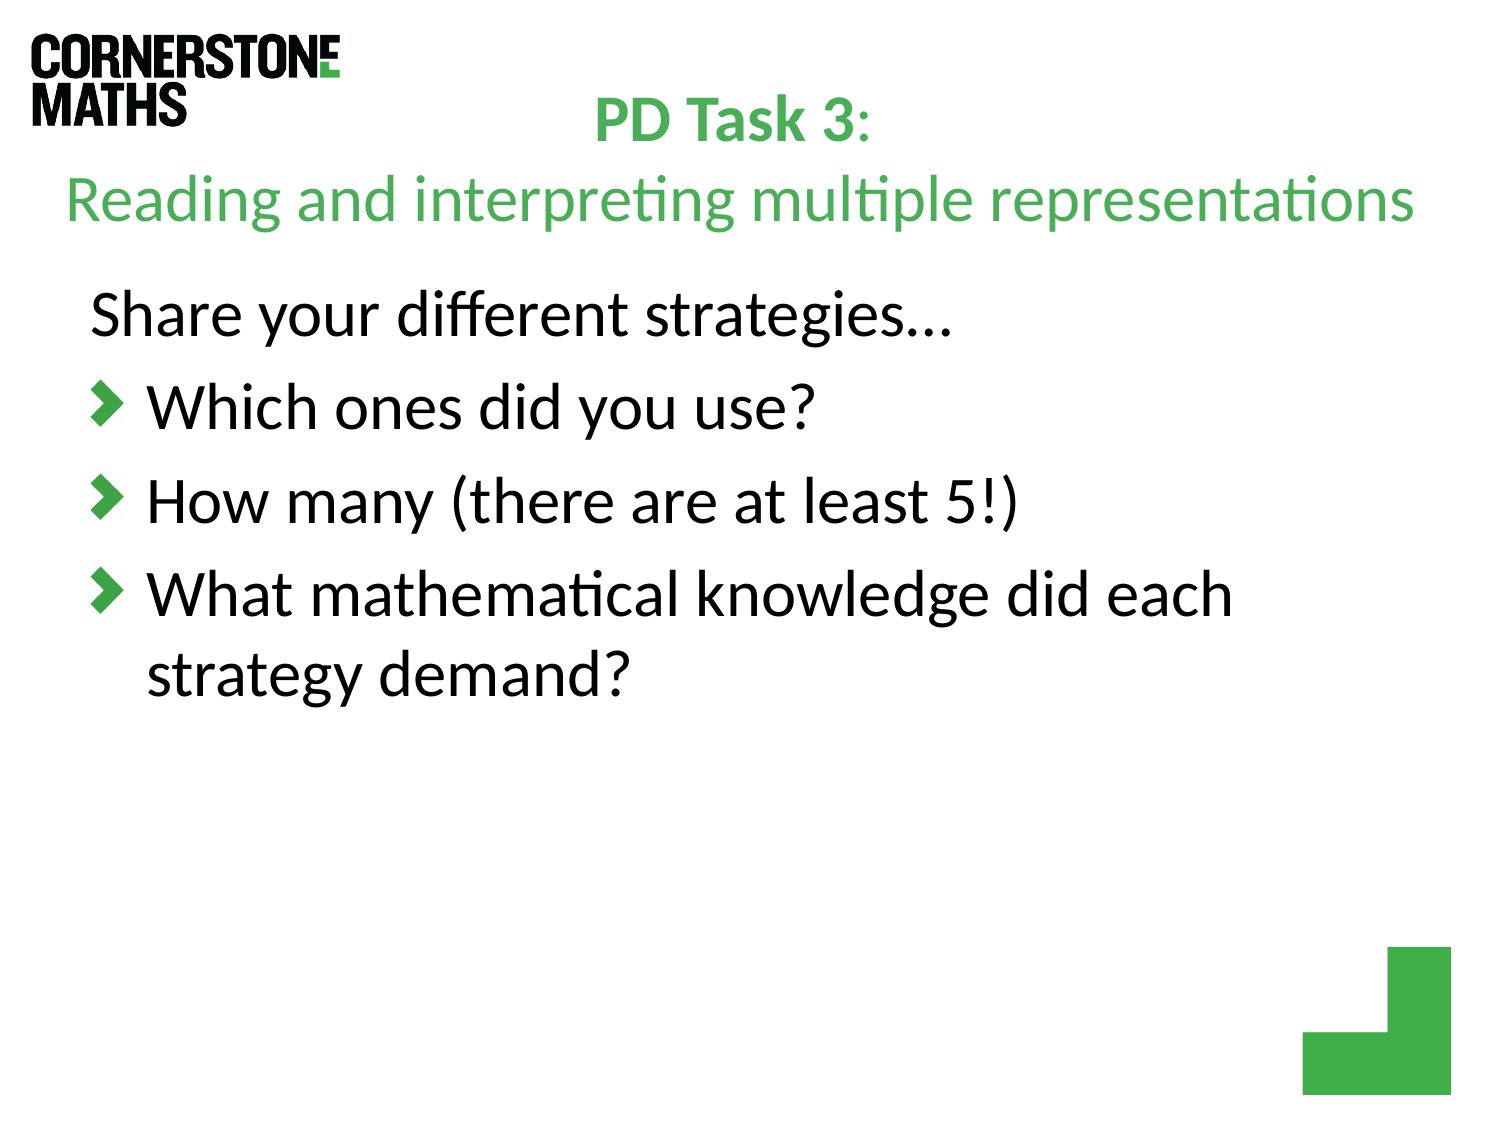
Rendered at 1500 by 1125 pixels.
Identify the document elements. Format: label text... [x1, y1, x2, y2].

picture [90, 566, 124, 614]
picture [90, 473, 124, 520]
picture [90, 379, 124, 427]
list Share your different strategies… Which ones did you use? How many (there are at least 5!) What mathematical knowledge did each strategy demand? [75, 262, 1425, 1005]
picture [31, 33, 340, 77]
title PD Task 3: Reading and interpreting multiple representations [17, 77, 1465, 233]
